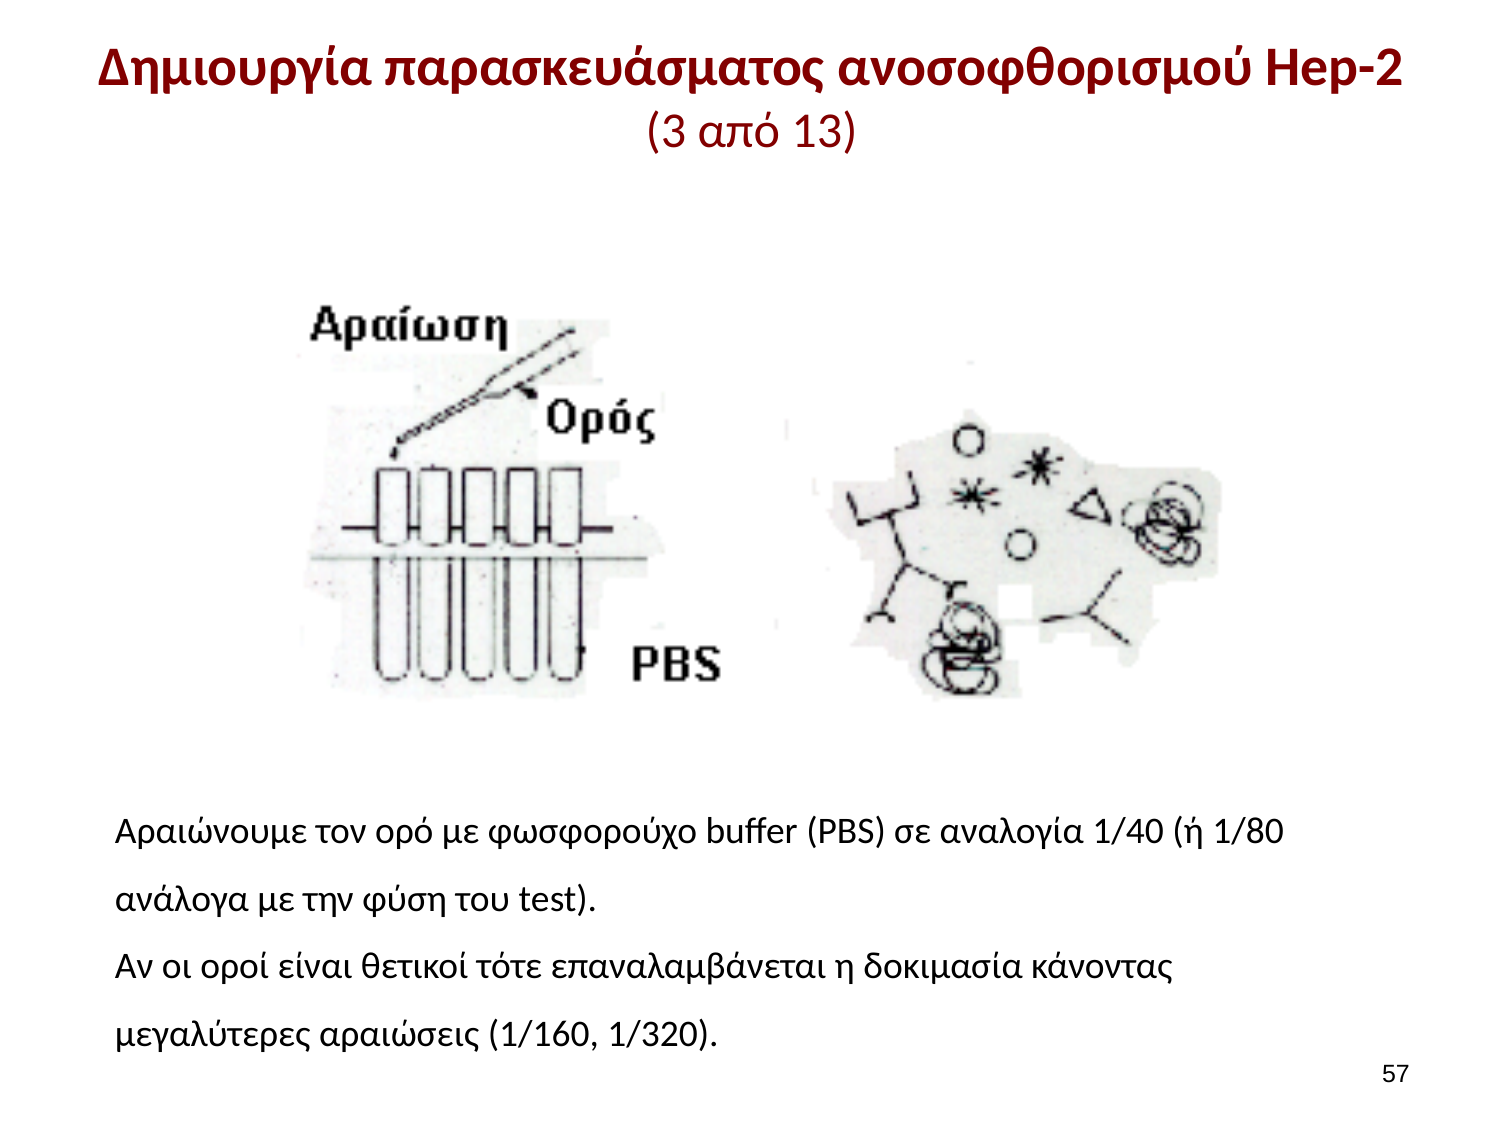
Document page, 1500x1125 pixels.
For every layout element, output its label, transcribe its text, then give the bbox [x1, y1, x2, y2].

title Δημιουργία παρασκευάσματος ανοσοφθορισμού Hep-2 (3 από 13) [76, 19, 1427, 169]
text_box Αραιώνουμε τον ορό με φωσφoρούχο buffer (PBS) σε αναλογία 1/40 (ή 1/80 ανάλογα με την φύση του test). Αν οι οροί είναι θετικοί τότε επαναλαμβάνεται η δοκιμασία κάνοντας μεγαλύτερες αραιώσεις (1/160, 1/320). [100, 708, 1364, 1122]
slide_number 56 [1364, 1042, 1425, 1103]
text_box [250, 290, 1250, 713]
